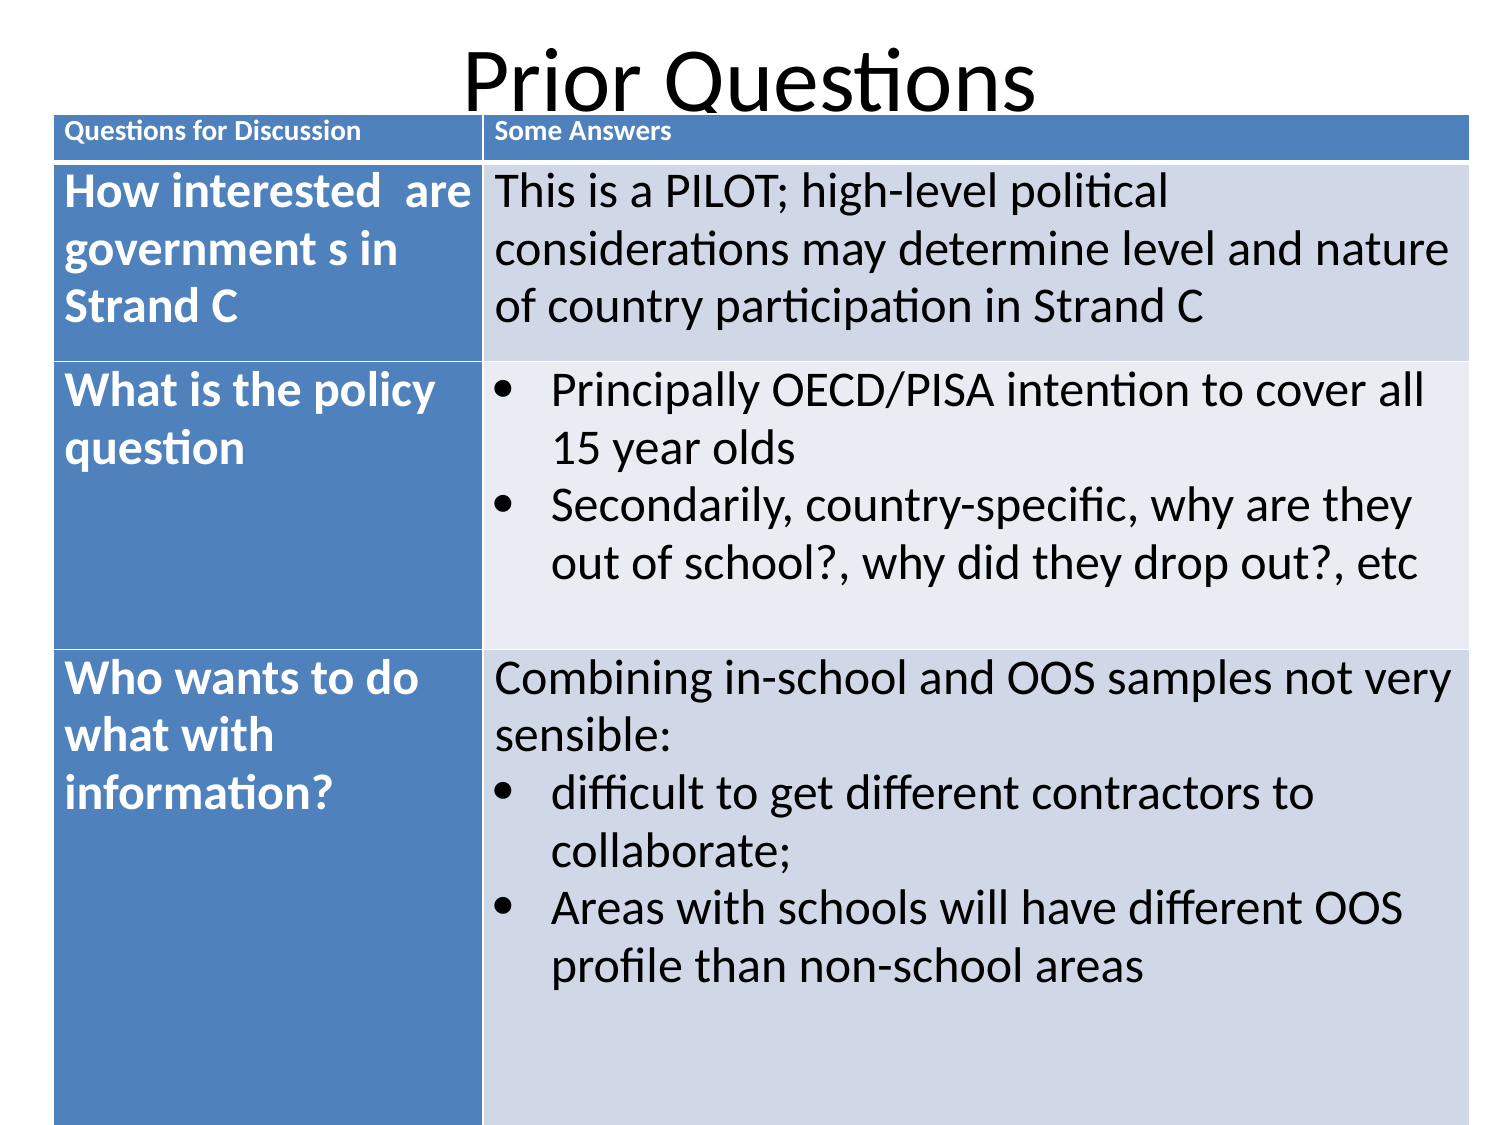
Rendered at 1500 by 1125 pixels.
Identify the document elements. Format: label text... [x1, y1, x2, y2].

title Prior Questions [75, 0, 1425, 113]
table_cell Combining in-school and OOS samples not very sensible: difficult to get different contractors to collaborate; Areas with schools will have different OOS profile than non-school areas [484, 650, 1469, 1125]
table_cell How interested are government s in Strand C [54, 165, 482, 361]
table_header Some Answers [484, 115, 1469, 160]
table_cell This is a PILOT; high-level political considerations may determine level and nature of country participation in Strand C [484, 165, 1469, 361]
table_cell What is the policy question [54, 362, 482, 649]
table_cell Principally OECD/PISA intention to cover all 15 year olds Secondarily, country-specific, why are they out of school?, why did they drop out?, etc [484, 362, 1469, 649]
table_header Questions for Discussion [54, 115, 482, 160]
table_cell Who wants to do what with information? [54, 650, 482, 1125]
